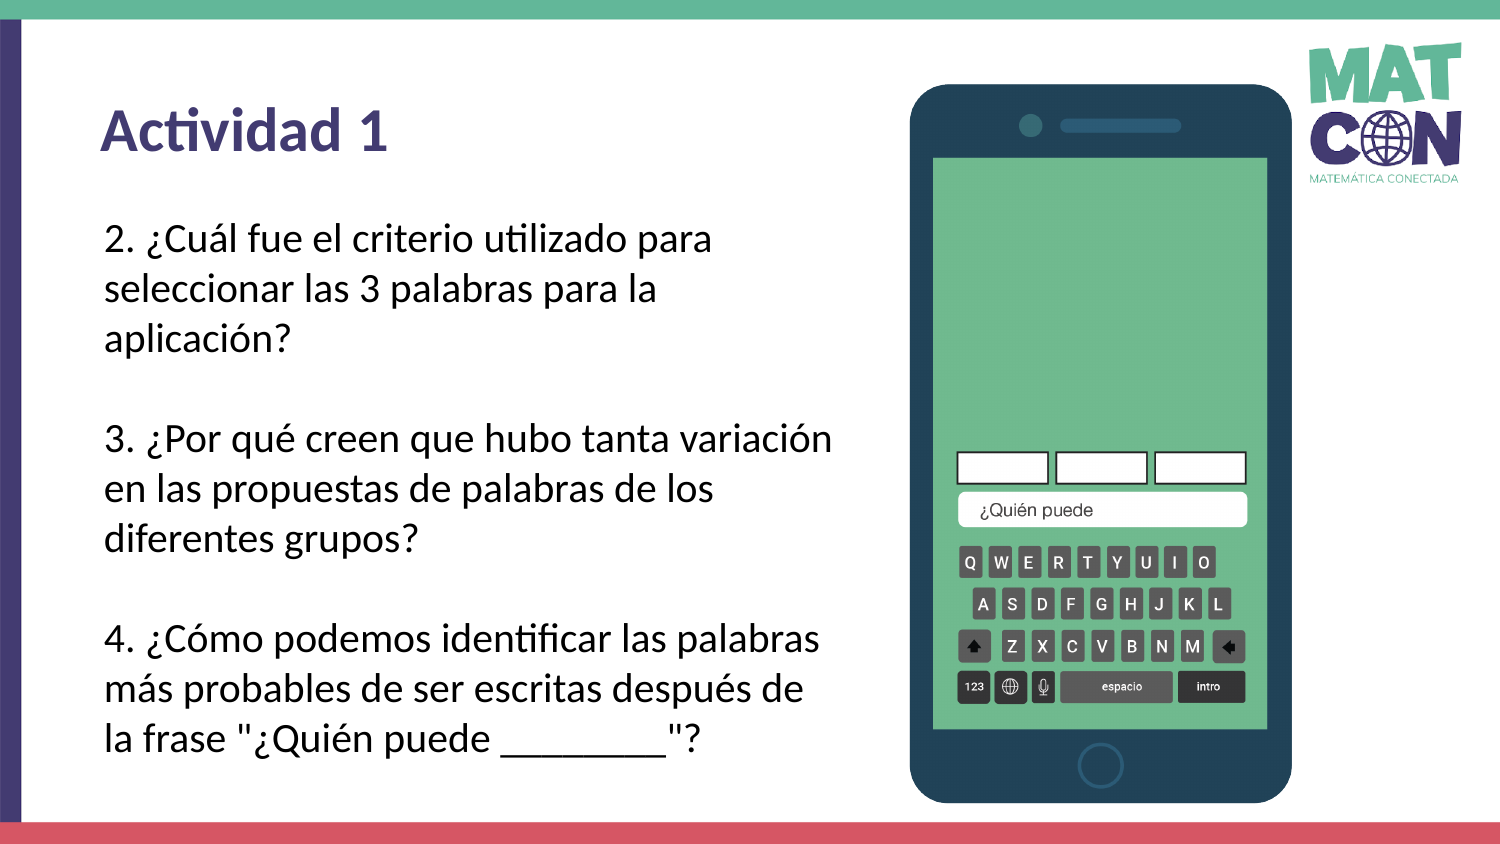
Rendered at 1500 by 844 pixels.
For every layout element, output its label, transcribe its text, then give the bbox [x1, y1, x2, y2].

text_box Actividad 1 [89, 83, 900, 170]
text_box 2. ¿Cuál fue el criterio utilizado para seleccionar las 3 palabras para la aplicación? 3. ¿Por qué creen que hubo tanta variación en las propuestas de palabras de los diferentes grupos? 4. ¿Cómo podemos identificar las palabras más probables de ser escritas después de la frase "¿Quién puede ________"? [17, 204, 851, 767]
picture [0, 0, 1500, 844]
